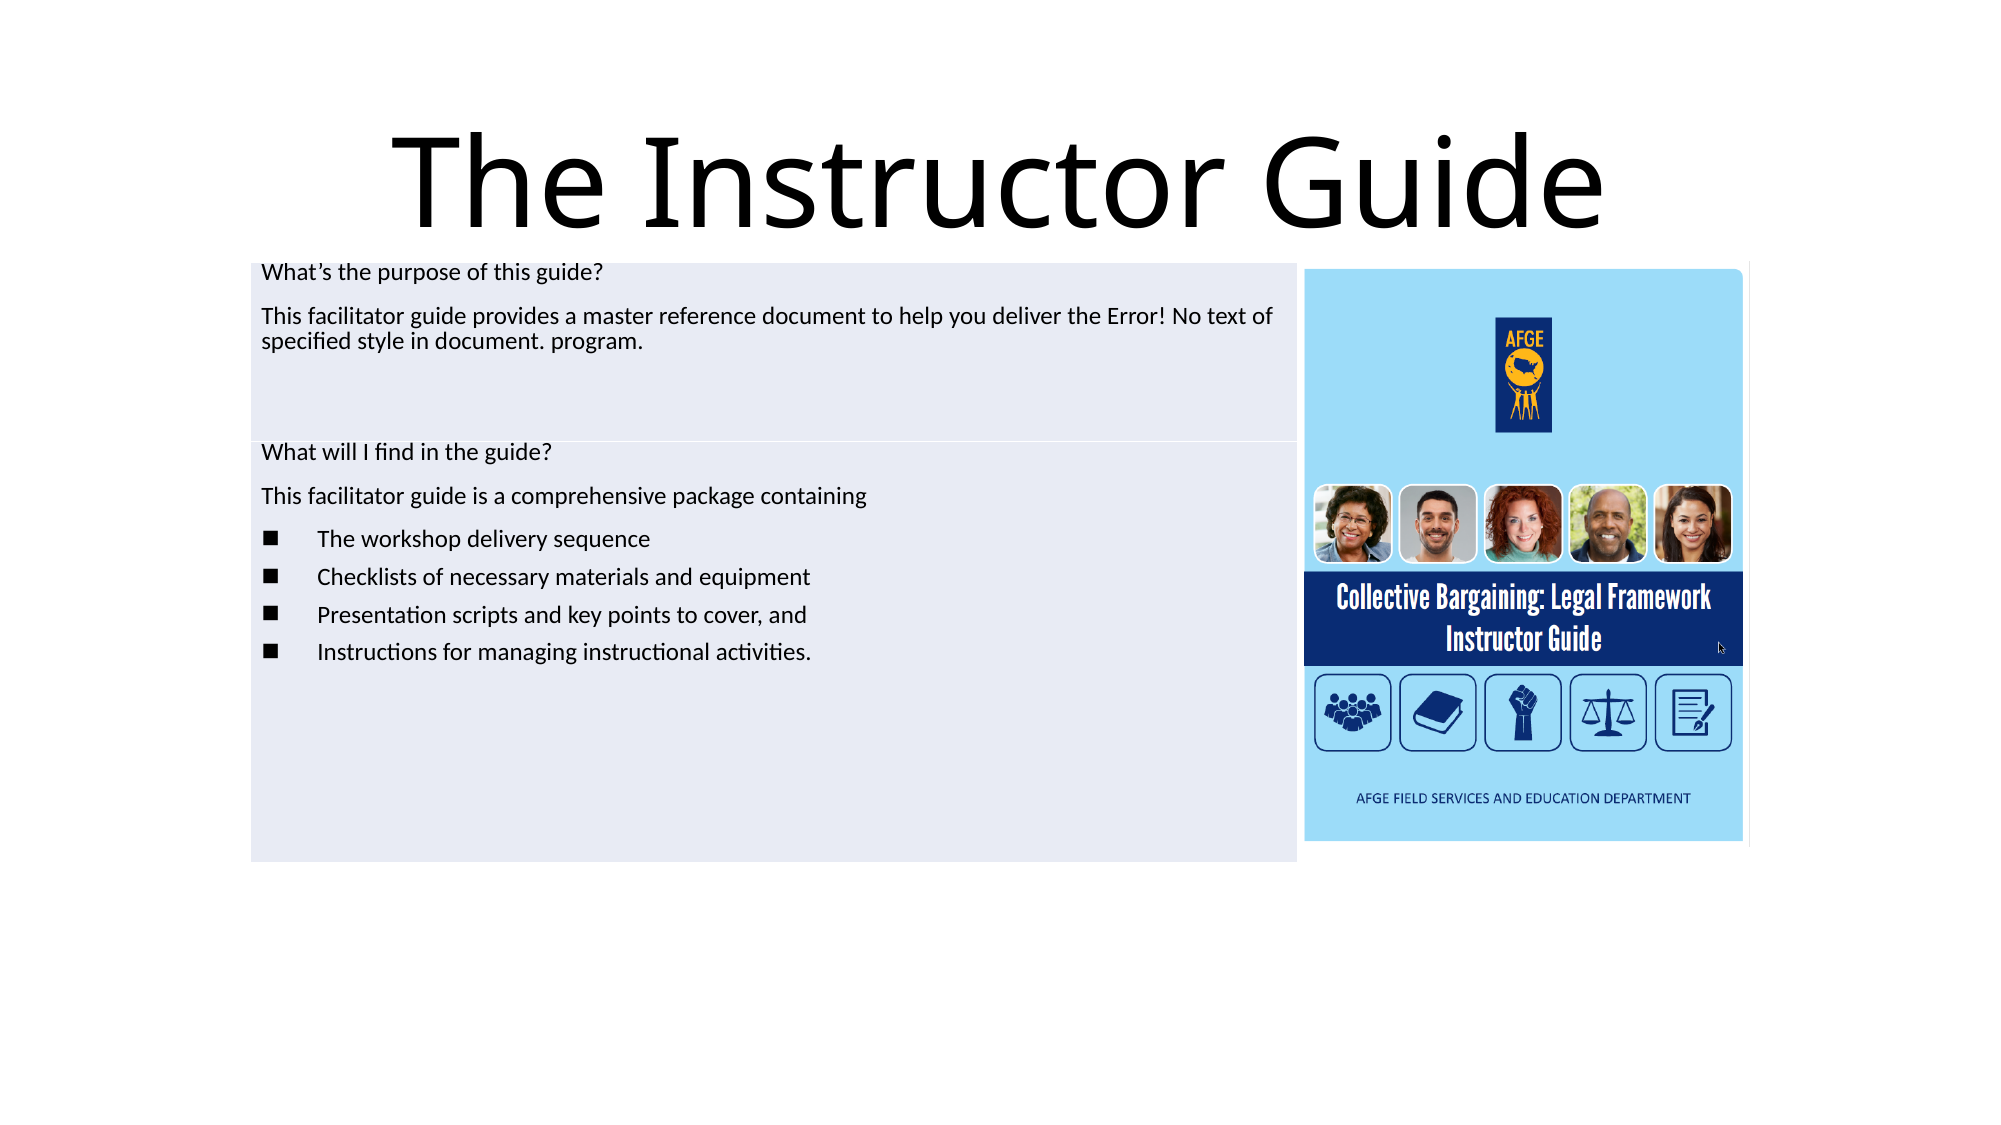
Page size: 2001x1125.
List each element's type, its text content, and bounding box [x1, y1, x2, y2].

table_header What’s the purpose of this guide? This facilitator guide provides a master reference document to help you deliver the Error! No text of specified style in document. program. [251, 263, 1297, 441]
picture [1298, 261, 1750, 847]
table_cell What will I find in the guide? This facilitator guide is a comprehensive package containing The workshop delivery sequence Checklists of necessary materials and equipment Presentation scripts and key points to cover, and Instructions for managing instructional activities. [251, 442, 1297, 862]
title The Instructor Guide [249, 98, 1750, 261]
